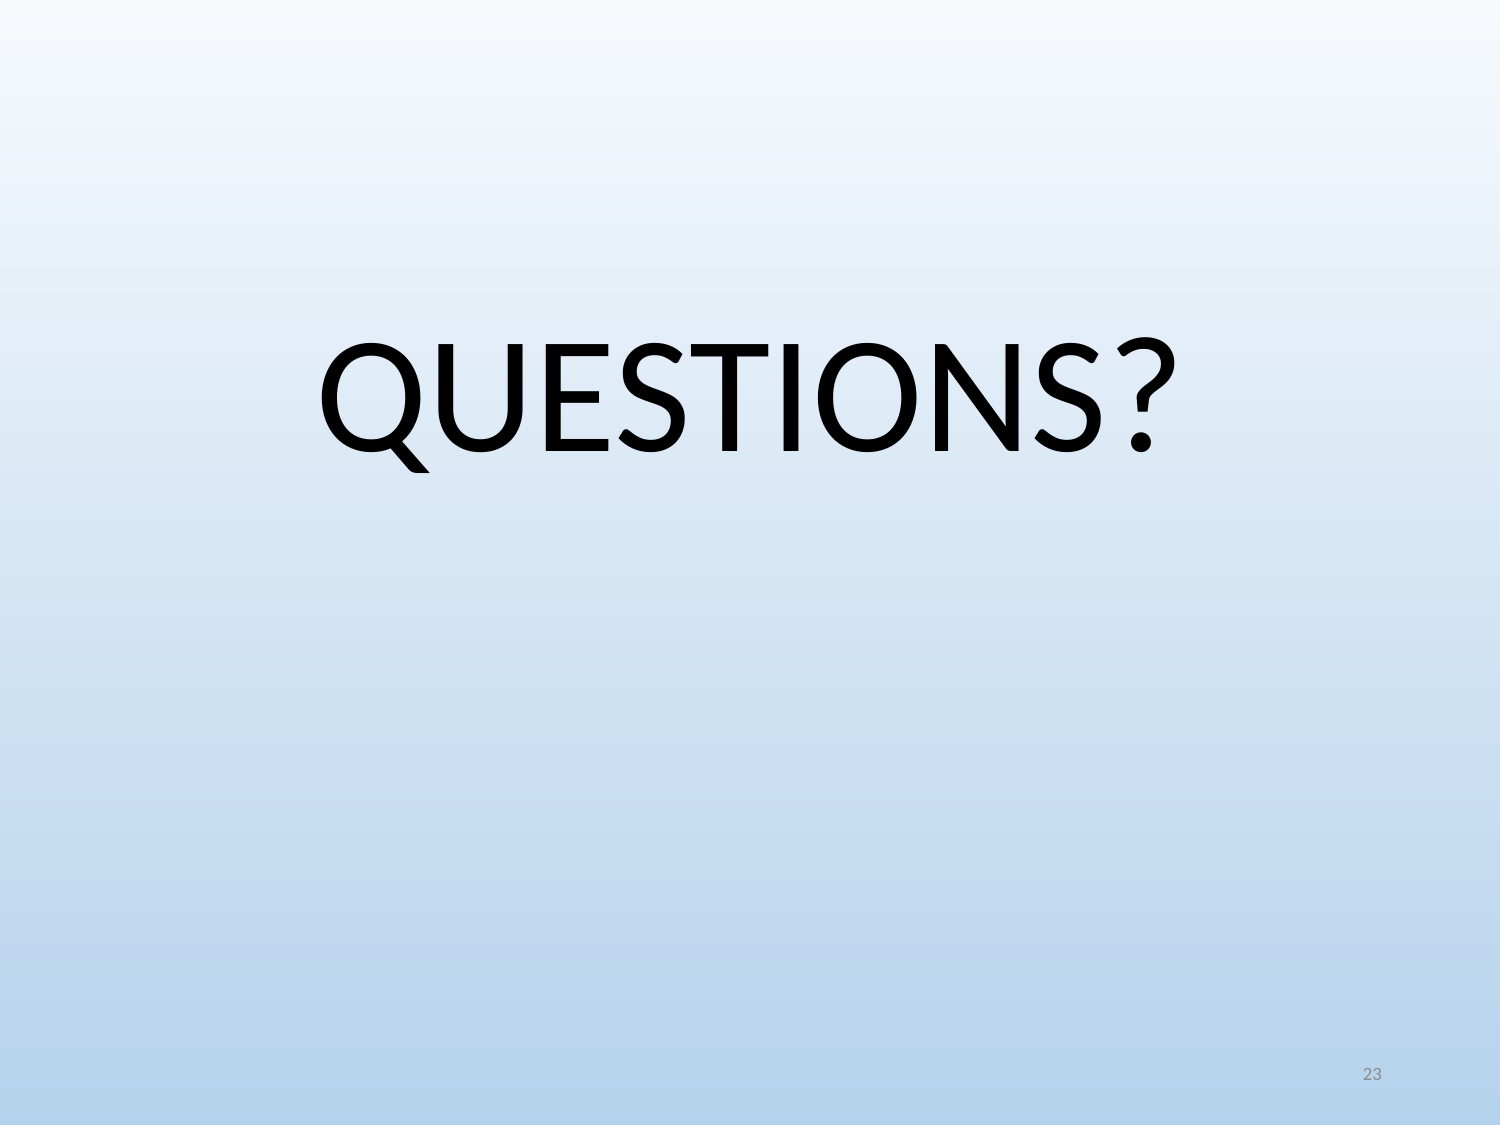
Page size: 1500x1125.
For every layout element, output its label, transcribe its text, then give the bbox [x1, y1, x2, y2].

list QUESTIONS? [103, 299, 1397, 1014]
slide_number 23 [1059, 1042, 1397, 1103]
